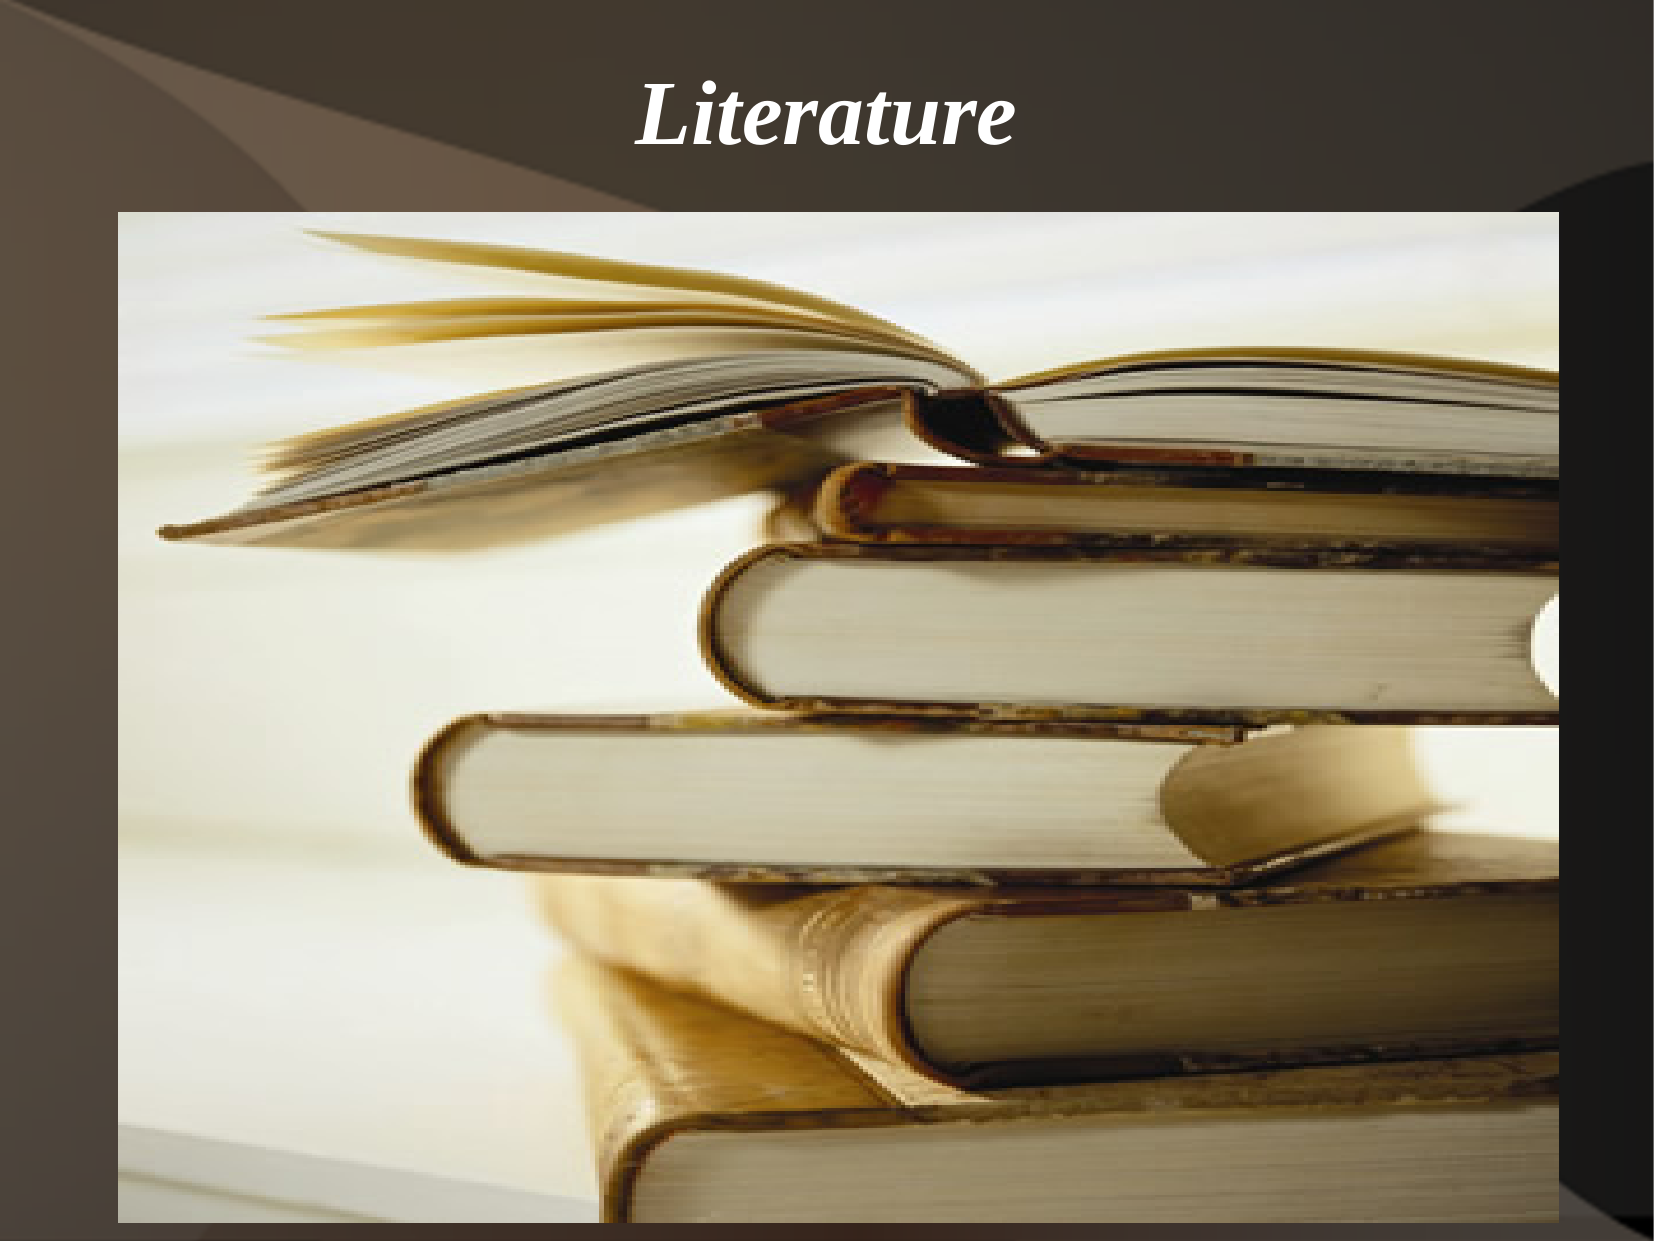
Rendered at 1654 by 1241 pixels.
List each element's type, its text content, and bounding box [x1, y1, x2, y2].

text_box Literature [82, 4, 1571, 212]
picture [0, 0, 1654, 1241]
